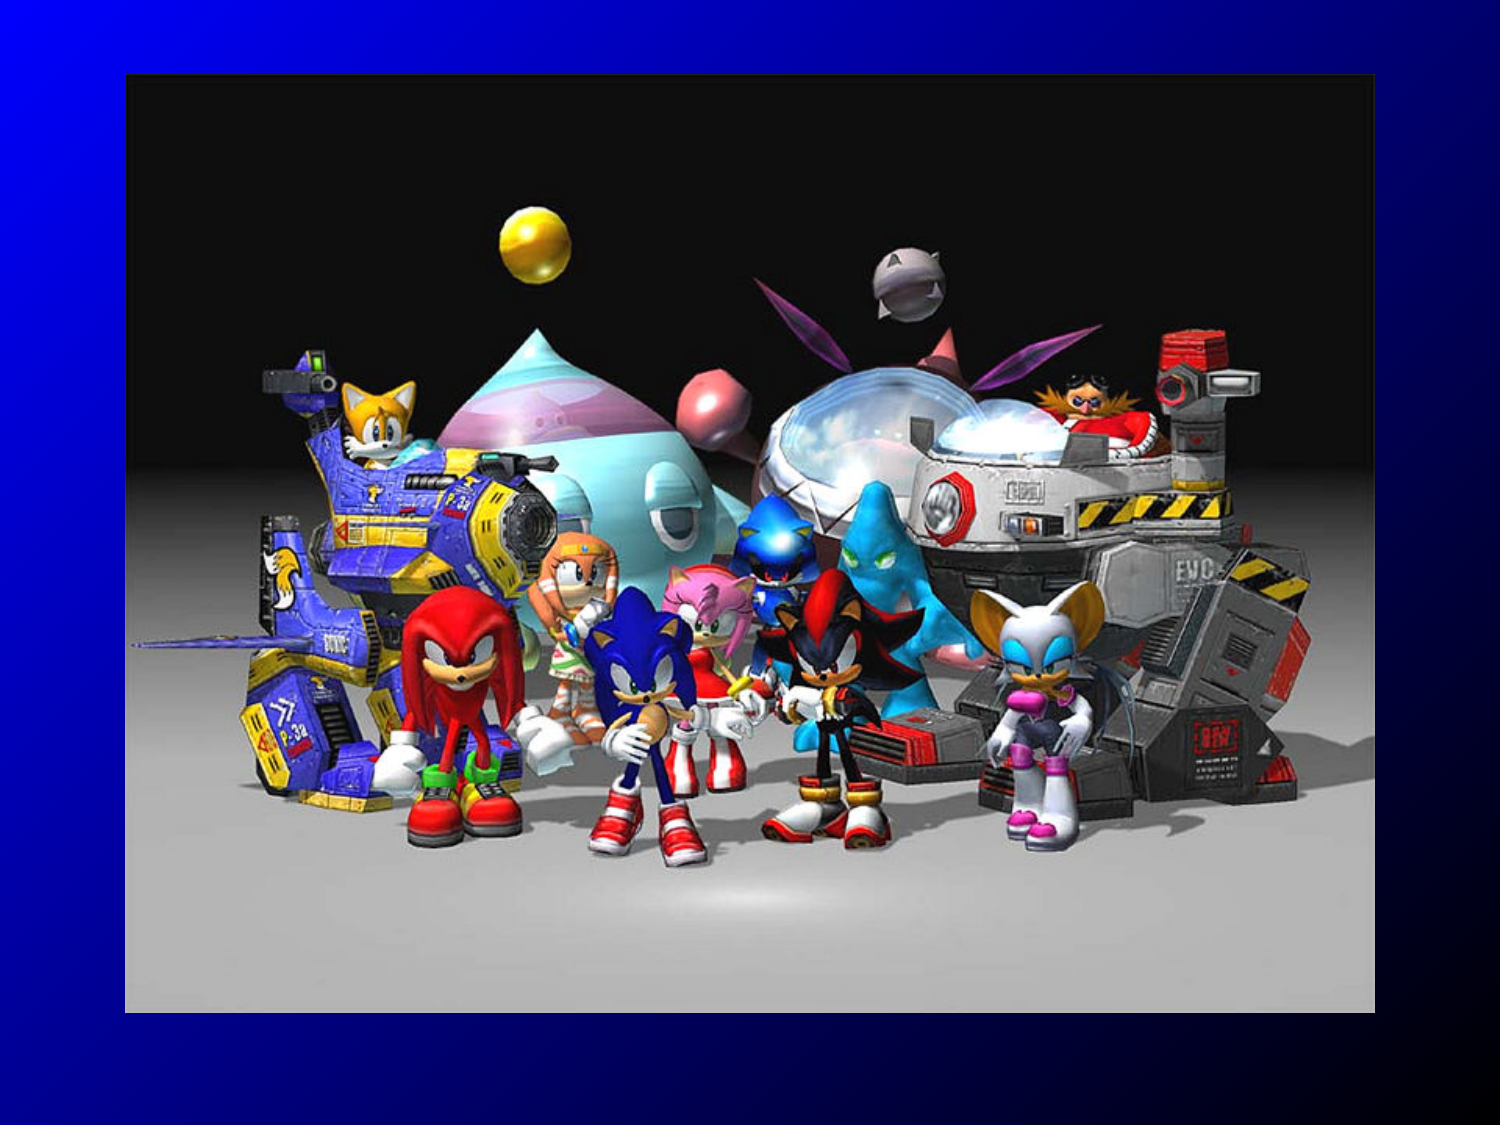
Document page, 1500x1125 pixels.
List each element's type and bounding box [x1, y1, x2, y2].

picture [124, 74, 1376, 1013]
